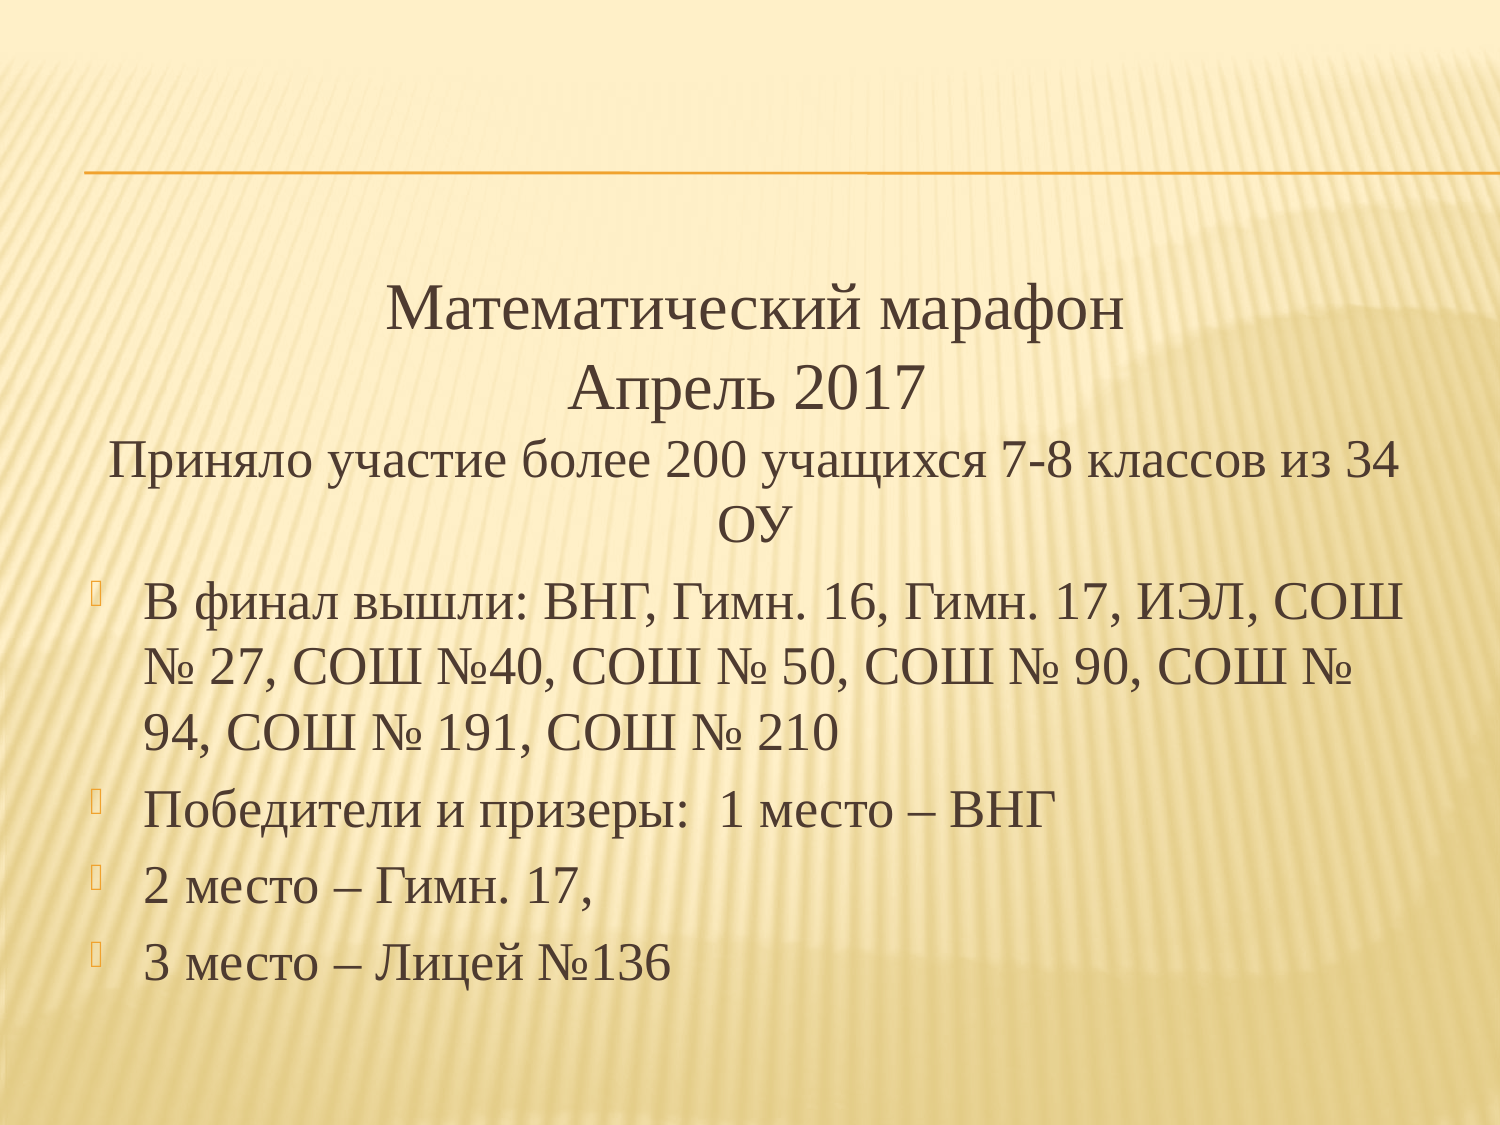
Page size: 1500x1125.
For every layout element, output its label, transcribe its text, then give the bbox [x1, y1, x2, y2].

title [150, 172, 1500, 362]
list Математический марафон Апрель 2017 Приняло участие более 200 учащихся 7-8 классов из 34 ОУ В финал вышли: ВНГ, Гимн. 16, Гимн. 17, ИЭЛ, СОШ № 27, СОШ №40, СОШ № 50, СОШ № 90, СОШ № 94, СОШ № 191, СОШ № 210 Победители и призеры: 1 место – ВНГ 2 место – Гимн. 17, 3 место – Лицей №136 [75, 255, 1425, 1005]
